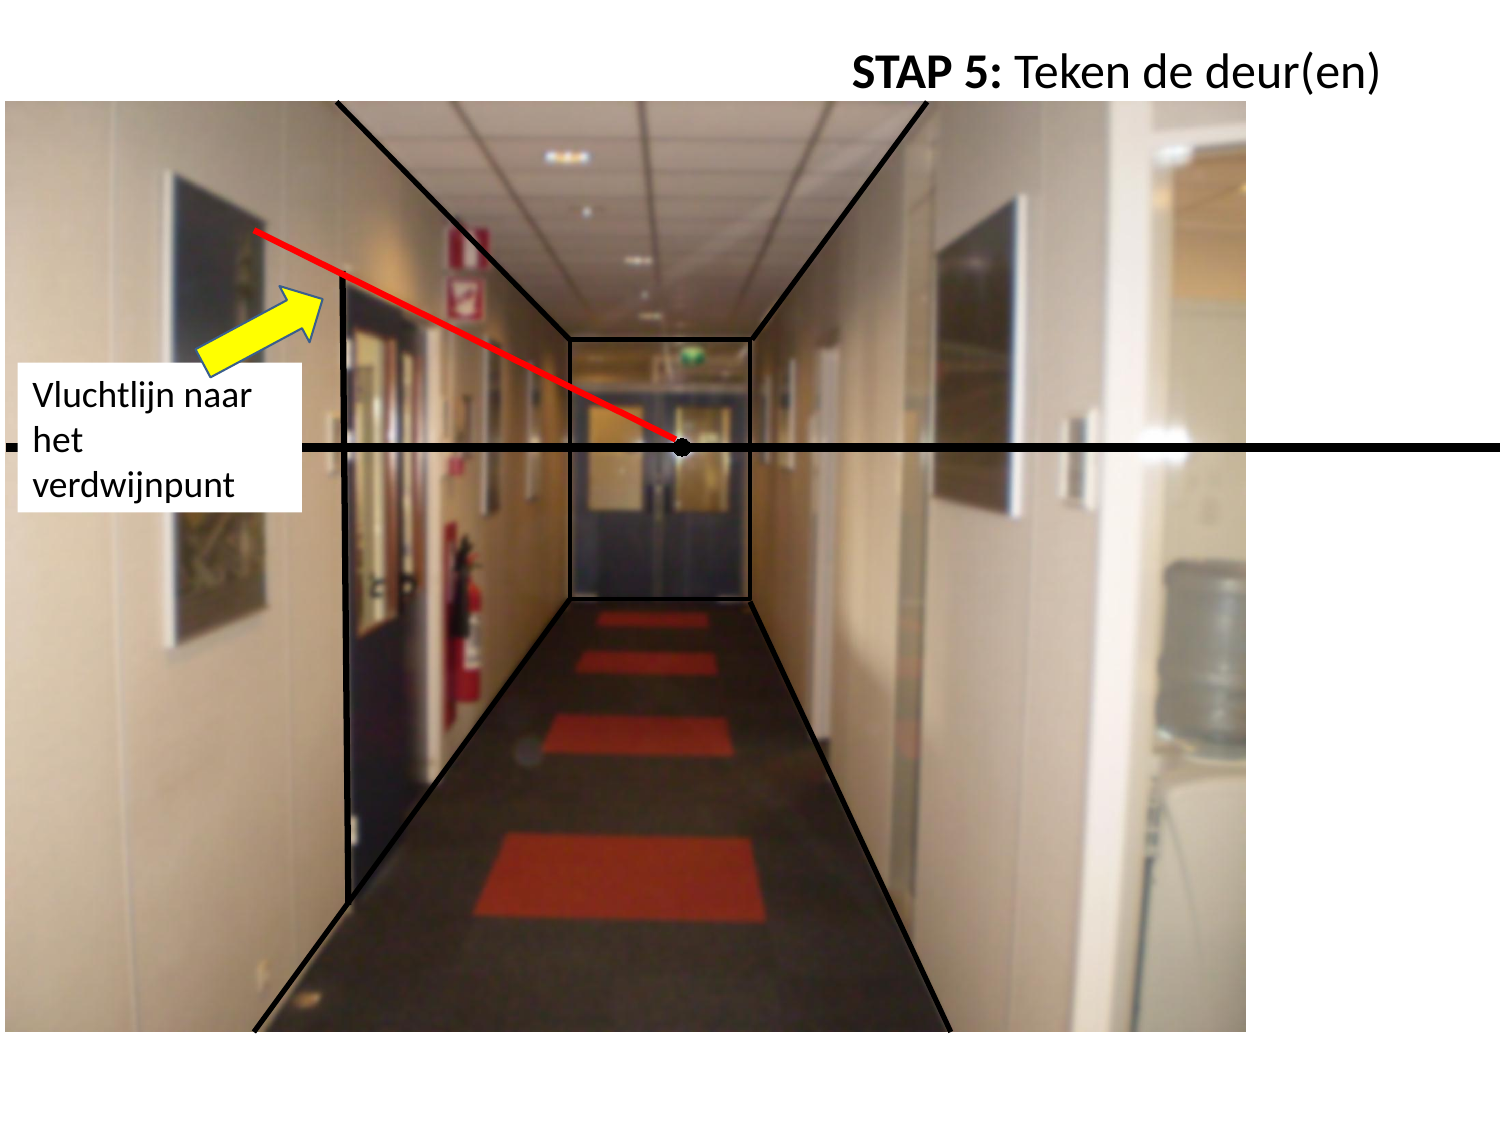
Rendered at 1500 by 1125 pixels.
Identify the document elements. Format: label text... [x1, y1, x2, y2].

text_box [253, 229, 677, 440]
picture [349, 101, 1246, 447]
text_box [253, 599, 570, 1033]
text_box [749, 601, 951, 1033]
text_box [342, 448, 349, 906]
picture [4, 101, 342, 1033]
picture [349, 448, 1246, 1033]
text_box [751, 101, 928, 340]
text_box STAP 5: Teken de deur(en) [761, 30, 1472, 106]
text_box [336, 101, 570, 228]
